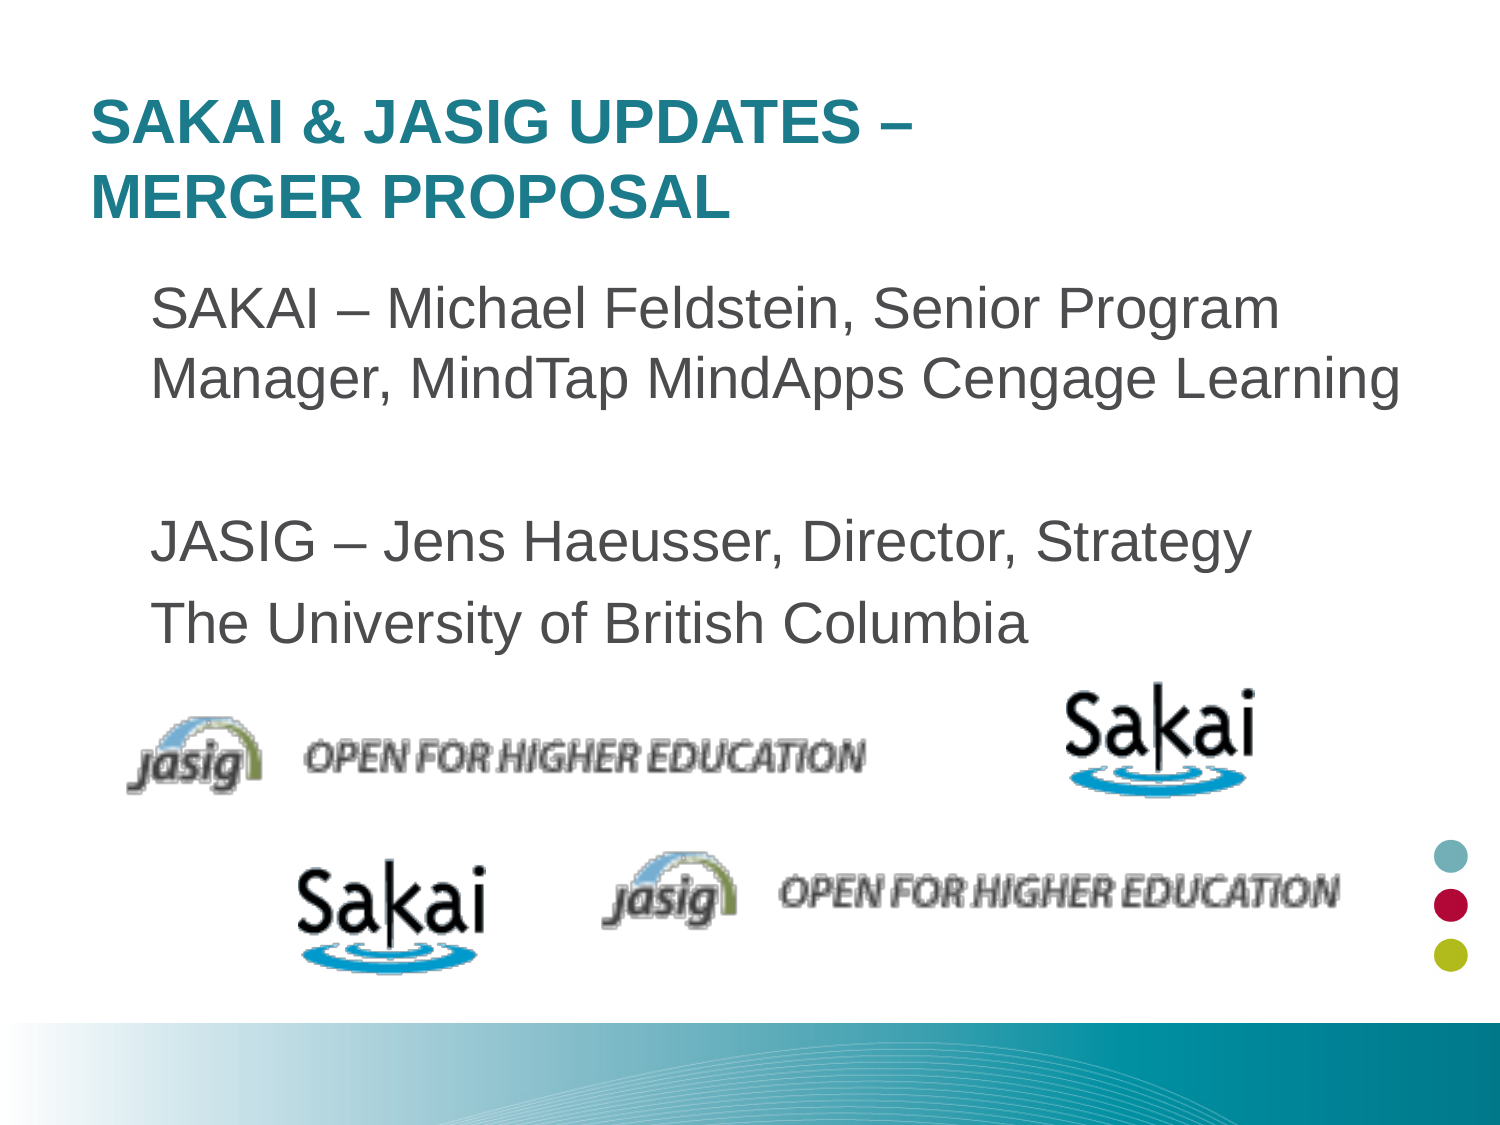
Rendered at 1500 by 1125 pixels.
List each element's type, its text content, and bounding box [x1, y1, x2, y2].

picture [297, 845, 486, 988]
picture [1438, 835, 1469, 979]
picture [125, 686, 1344, 963]
picture [1066, 668, 1255, 811]
picture [0, 1023, 1500, 1125]
title SAKAI & JASIG UPDATES – MERGER PROPOSAL [75, 62, 1450, 250]
list SAKAI – Michael Feldstein, Senior Program Manager, MindTap MindApps Cengage Learning JASIG – Jens Haeusser, Director, Strategy The University of British Columbia [87, 262, 1438, 1006]
